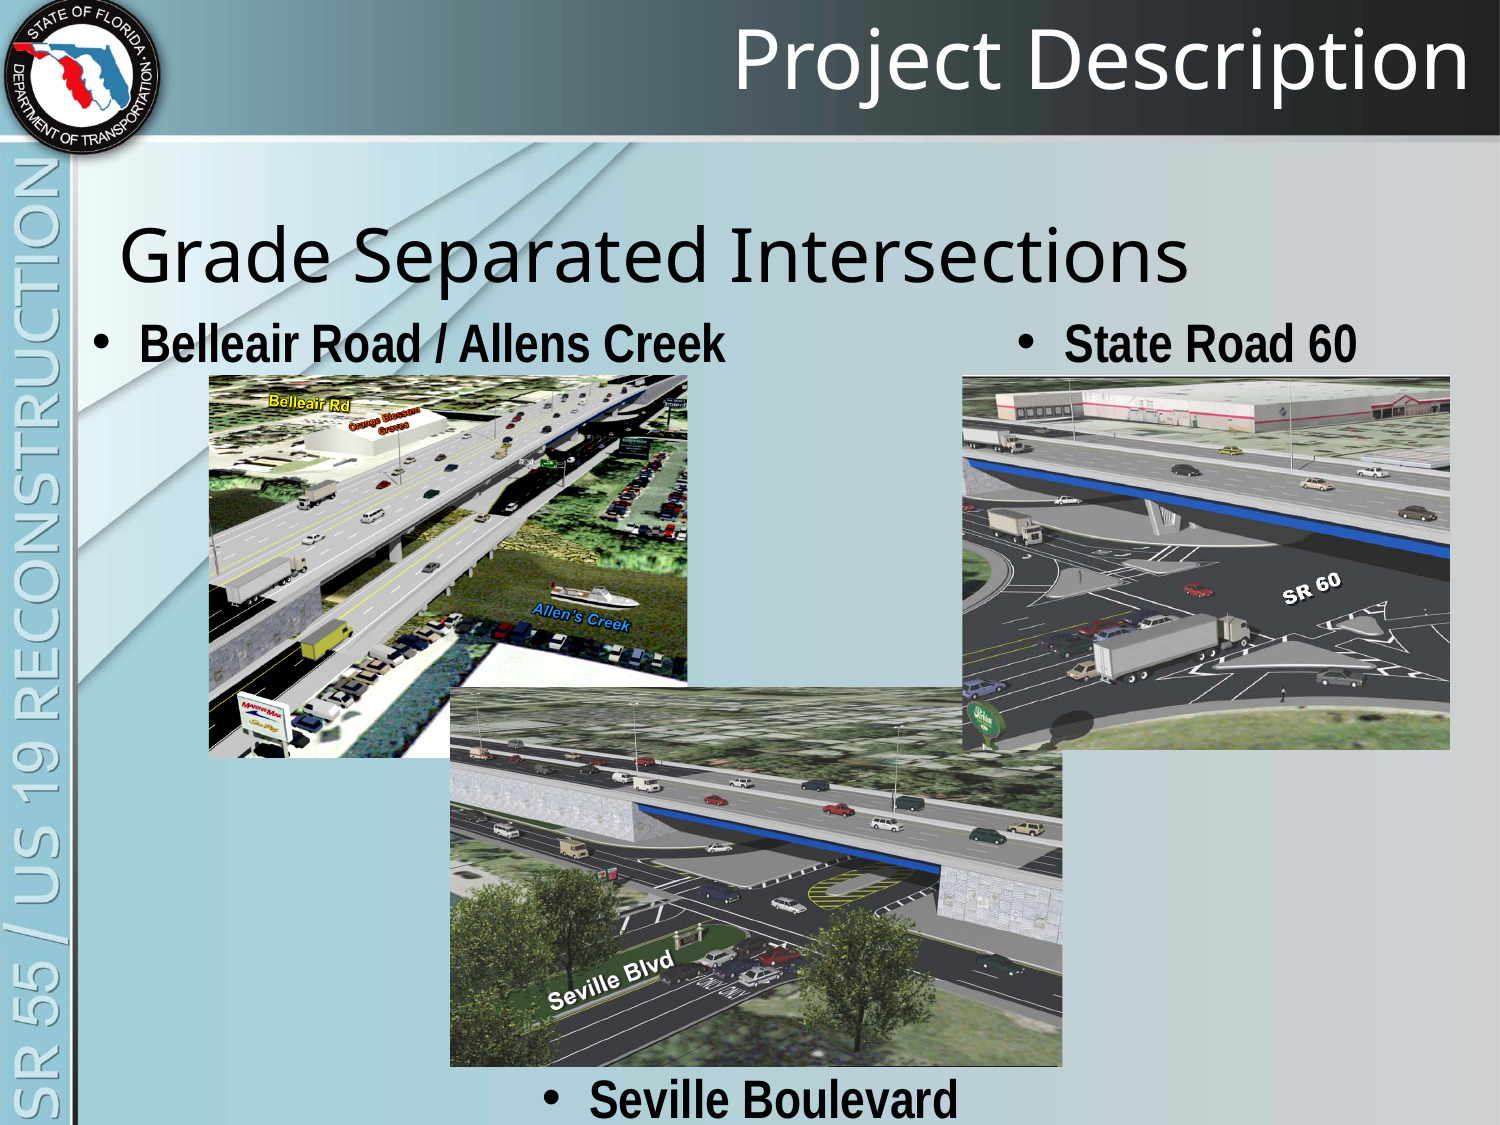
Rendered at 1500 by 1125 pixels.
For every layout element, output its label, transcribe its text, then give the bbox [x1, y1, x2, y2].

text_box Belleair Road / Allens Creek [37, 300, 838, 481]
text_box State Road 60 [962, 300, 1413, 374]
picture [0, 0, 1500, 1125]
text_box Seville Boulevard [487, 1075, 1000, 1125]
text_box Grade Separated Intersections [103, 199, 1206, 305]
text_box Project Description [12, 0, 1488, 113]
